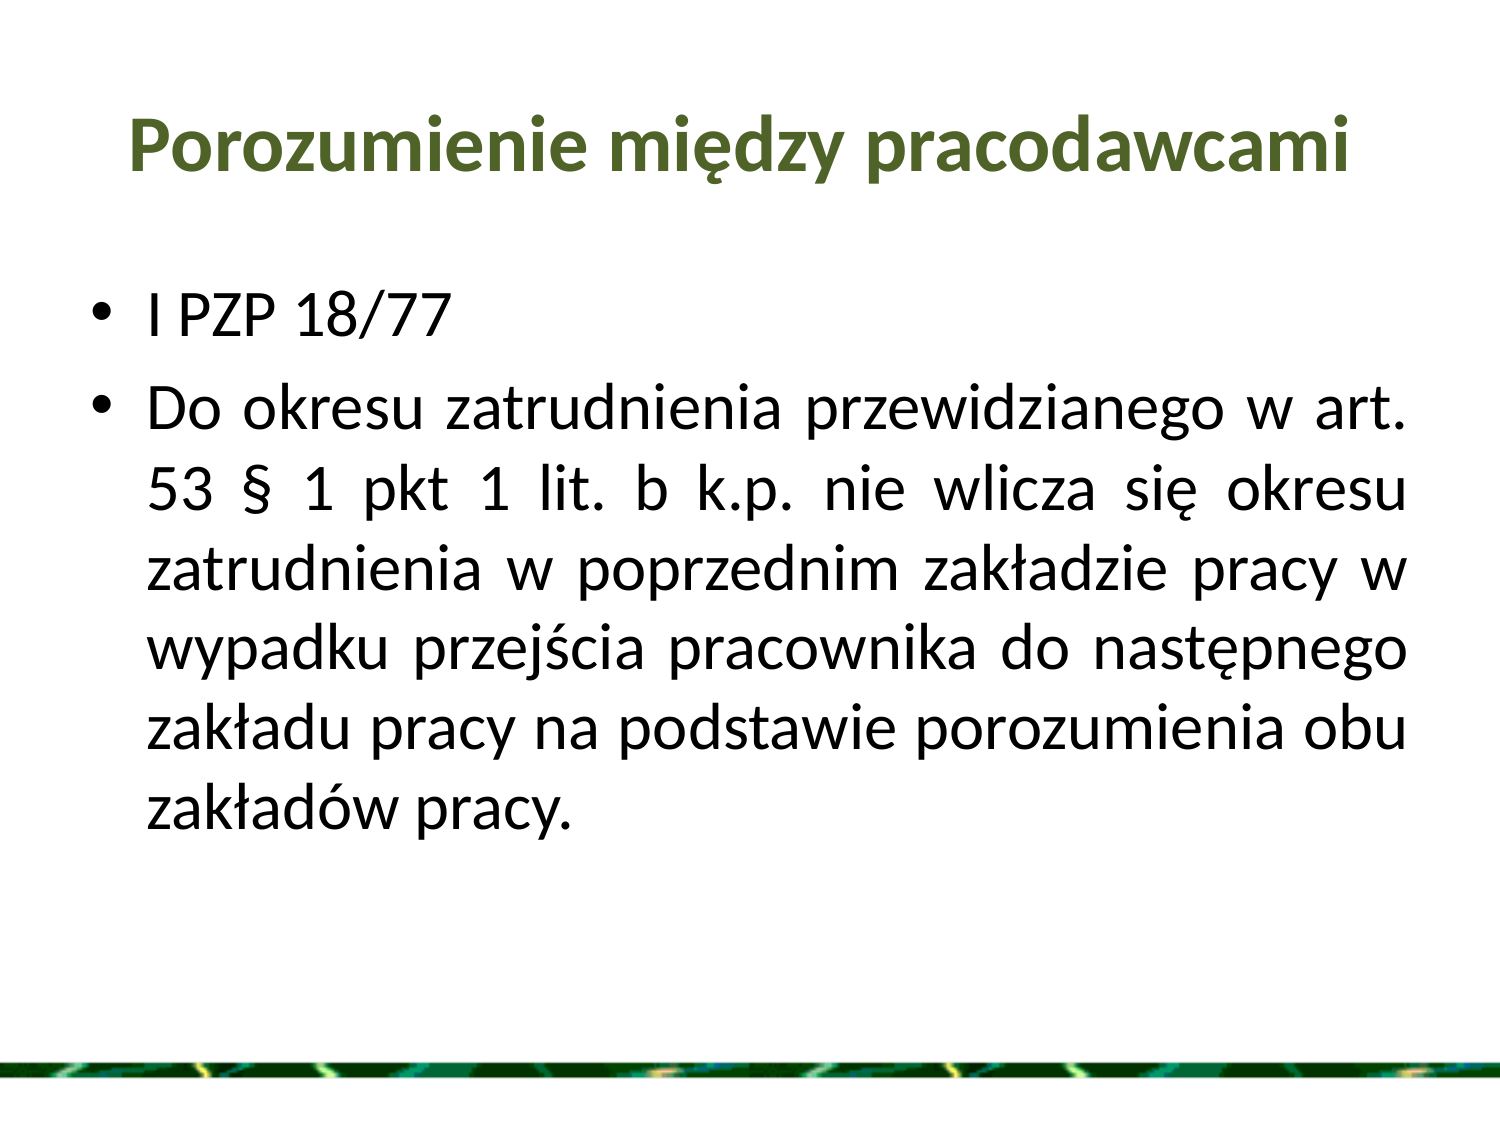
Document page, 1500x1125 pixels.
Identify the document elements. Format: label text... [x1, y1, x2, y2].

title Porozumienie między pracodawcami [75, 45, 1425, 233]
list I PZP 18/77 Do okresu zatrudnienia przewidzianego w art. 53 § 1 pkt 1 lit. b k.p. nie wlicza się okresu zatrudnienia w poprzednim zakładzie pracy w wypadku przejścia pracownika do następnego zakładu pracy na podstawie porozumienia obu zakładów pracy. [75, 262, 1425, 1005]
picture [0, 1058, 1500, 1084]
